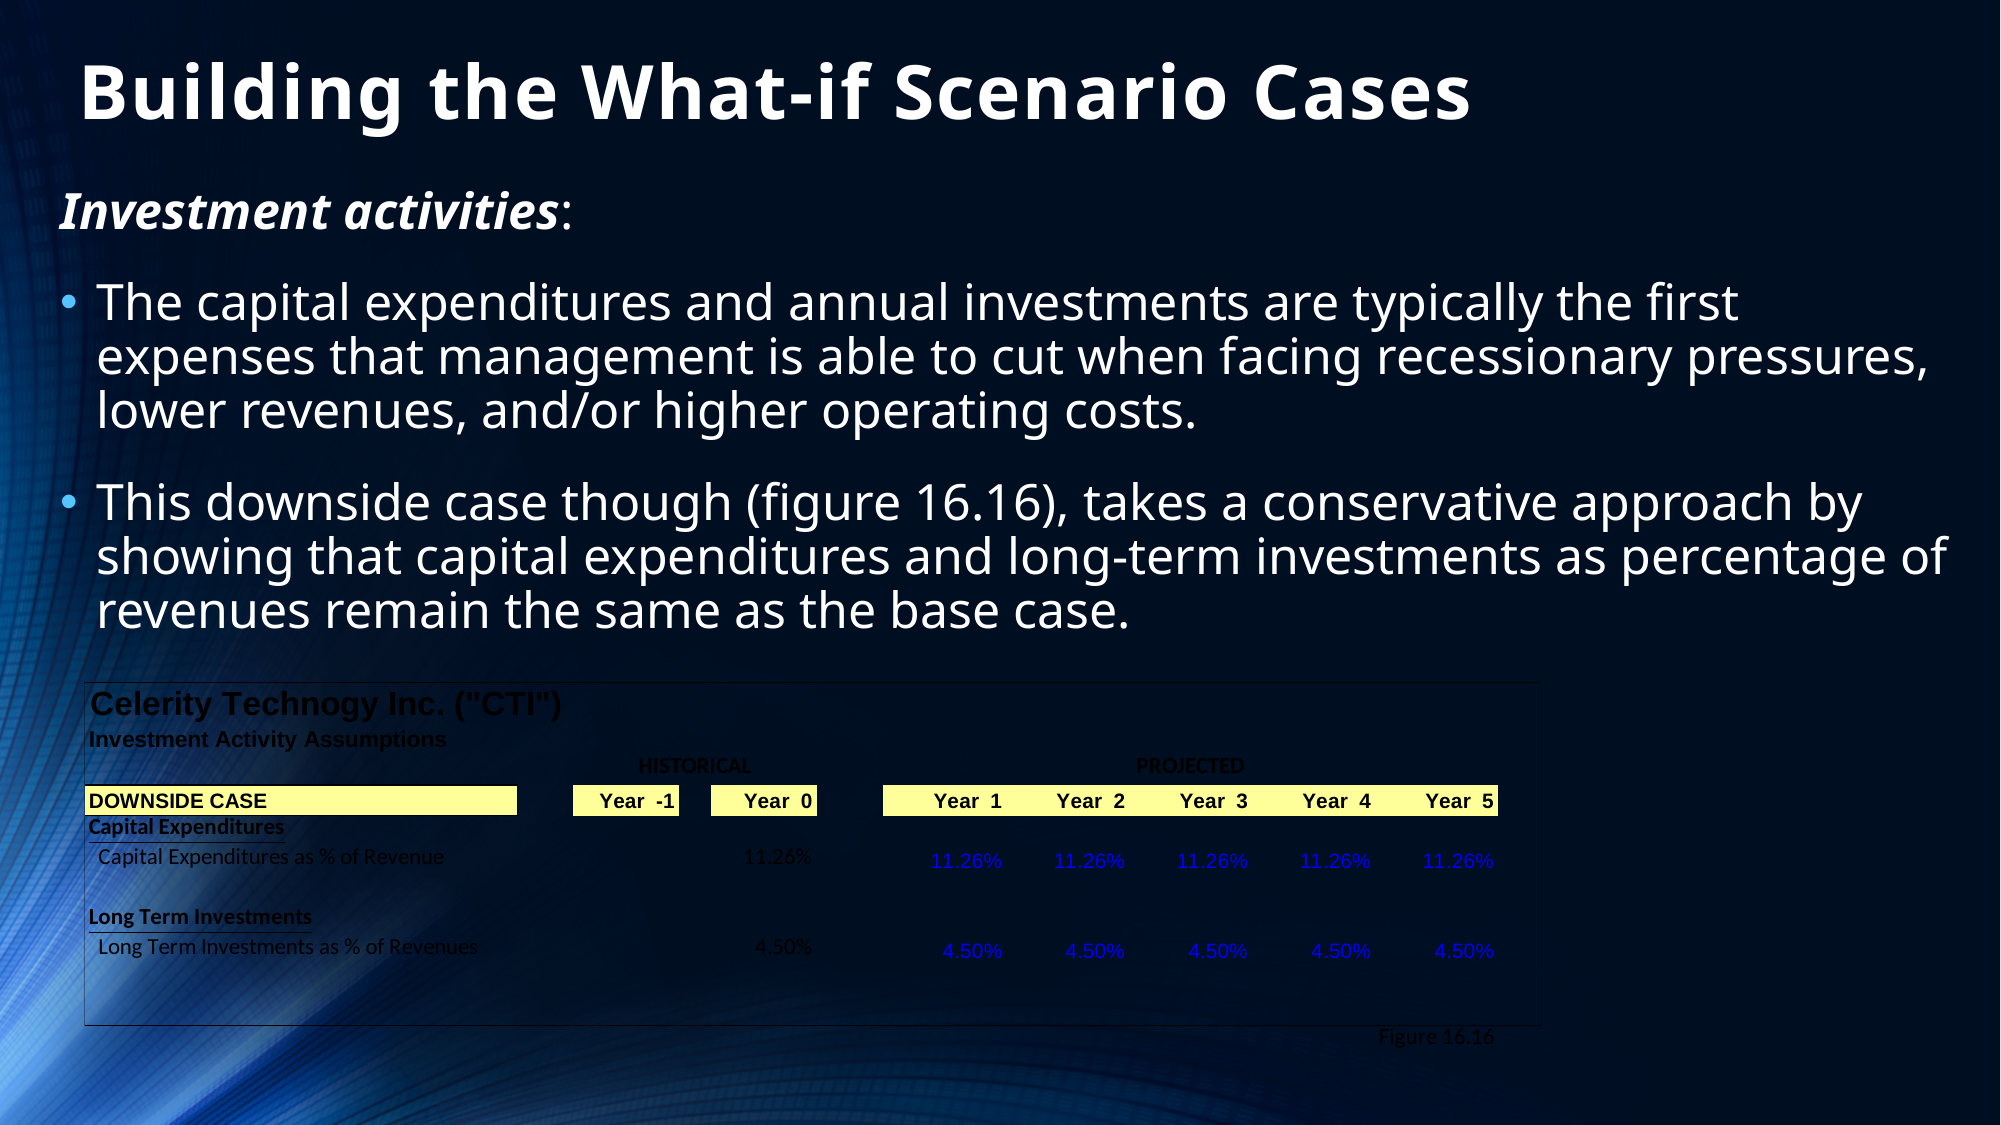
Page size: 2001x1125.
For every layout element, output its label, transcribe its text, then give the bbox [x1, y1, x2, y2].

picture [0, 0, 2001, 1125]
list Investment activities: The capital expenditures and annual investments are typically the first expenses that management is able to cut when facing recessionary pressures, lower revenues, and/or higher operating costs. This downside case though (figure 16.16), takes a conservative approach by showing that capital expenditures and long-term investments as percentage of revenues remain the same as the base case. [45, 178, 1976, 1001]
title Building the What-if Scenario Cases [63, 46, 1564, 144]
